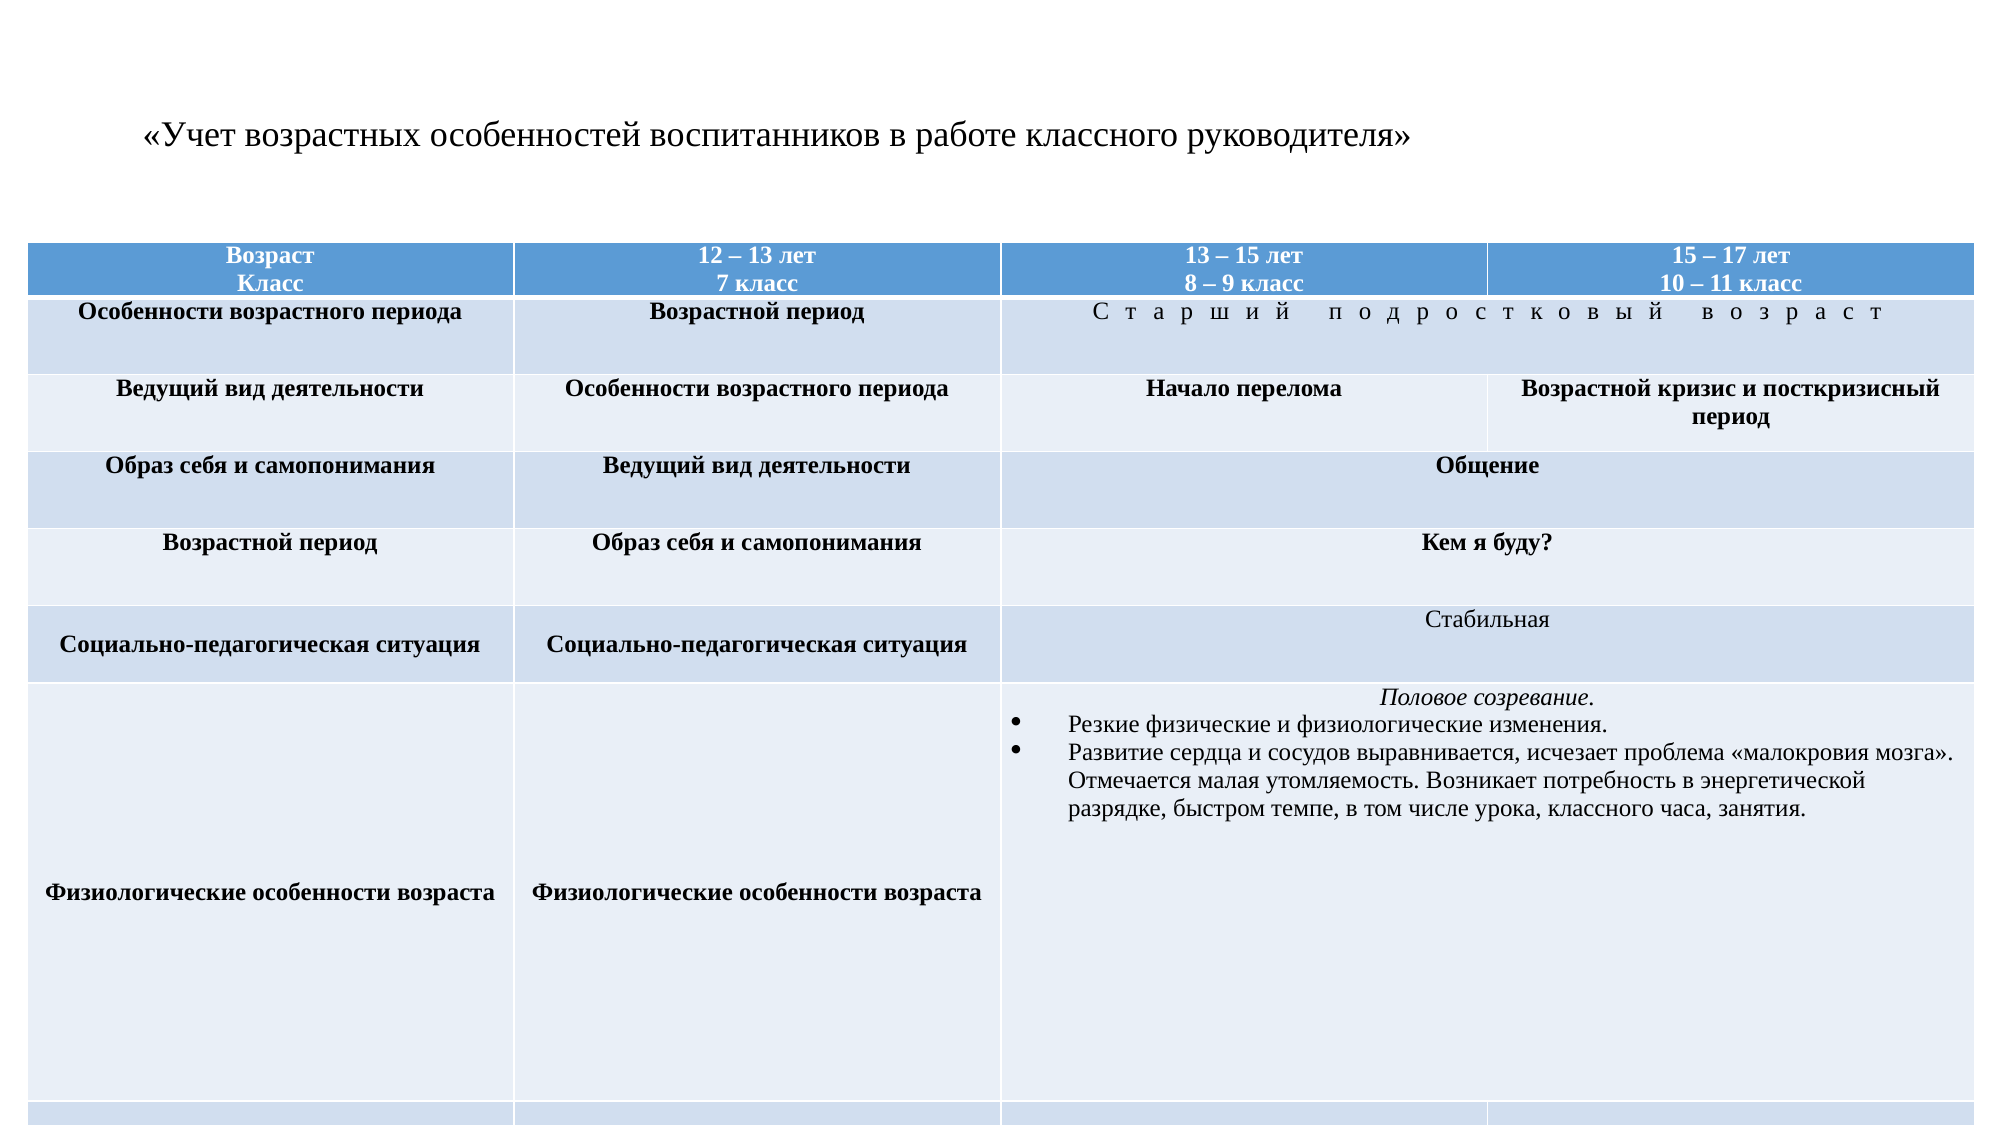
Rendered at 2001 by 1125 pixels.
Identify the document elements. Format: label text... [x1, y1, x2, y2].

table_cell Возрастной период [28, 529, 513, 605]
table_cell [515, 1102, 1000, 1125]
table_cell Возрастной кризис и посткризисный период [1488, 375, 1974, 451]
table_cell Возрастной период [515, 300, 1000, 374]
table_cell [1488, 1102, 1974, 1125]
table_cell Ведущий вид деятельности [515, 452, 1000, 528]
table_cell Стабильная [1002, 606, 1974, 682]
table_cell Социально-педагогическая ситуация [28, 606, 513, 682]
table_cell Половое созревание. Резкие физические и физиологические изменения. Развитие сердца и сосудов выравнивается, исчезает проблема «малокровия мозга». Отмечается малая утомляемость. Возникает потребность в энергетической разрядке, быстром темпе, в том числе урока, классного часа, занятия. [1002, 684, 1974, 1100]
table_header 12 – 13 лет 7 класс [515, 243, 1000, 295]
table_header 15 – 17 лет 10 – 11 класс [1488, 243, 1974, 295]
table_cell [28, 1102, 513, 1125]
table_cell Физиологические особенности возраста [515, 684, 1000, 1100]
table_cell Старший подростковый возраст [1002, 300, 1974, 374]
table_cell Особенности возрастного периода [28, 300, 513, 374]
table_header Возраст Класс [28, 243, 513, 295]
table_cell Общение [1002, 452, 1974, 528]
title «Учет возрастных особенностей воспитанников в работе классного руководителя» [127, 59, 1863, 206]
table_cell Образ себя и самопонимания [515, 529, 1000, 605]
table_cell Образ себя и самопонимания [28, 452, 513, 528]
table_cell Начало перелома [1002, 375, 1487, 451]
table_header 13 – 15 лет 8 – 9 класс [1002, 243, 1487, 295]
table_cell Физиологические особенности возраста [28, 684, 513, 1100]
table_cell Ведущий вид деятельности [28, 375, 513, 451]
table_cell Социально-педагогическая ситуация [515, 606, 1000, 682]
table_cell [1002, 1102, 1487, 1125]
table_cell Кем я буду? [1002, 529, 1974, 605]
table_cell Особенности возрастного периода [515, 375, 1000, 451]
